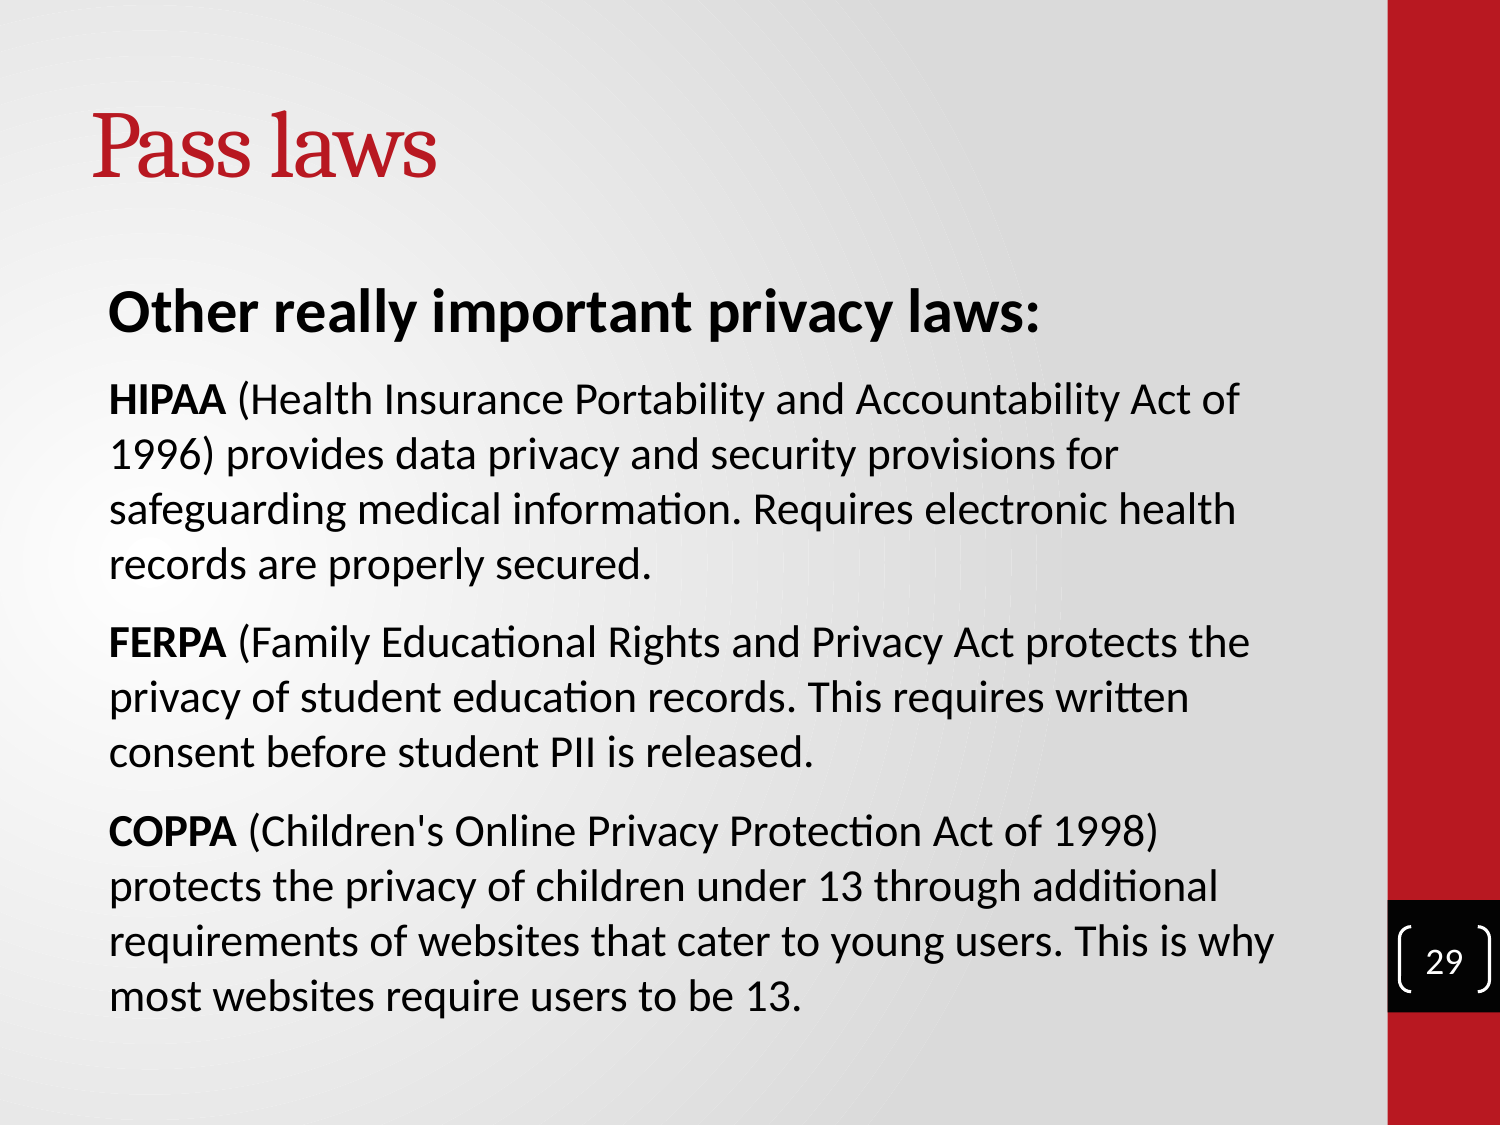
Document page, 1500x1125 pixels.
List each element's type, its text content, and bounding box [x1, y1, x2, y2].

title Pass laws [75, 45, 1325, 233]
list Other really important privacy laws: HIPAA (Health Insurance Portability and Accountability Act of 1996) provides data privacy and security provisions for safeguarding medical information. Requires electronic health records are properly secured. FERPA (Family Educational Rights and Privacy Act protects the privacy of student education records. This requires written consent before student PII is released. COPPA (Children's Online Privacy Protection Act of 1998) protects the privacy of children under 13 through additional requirements of websites that cater to young users. This is why most websites require users to be 13. [75, 262, 1325, 1099]
slide_number 29 [1397, 925, 1492, 994]
